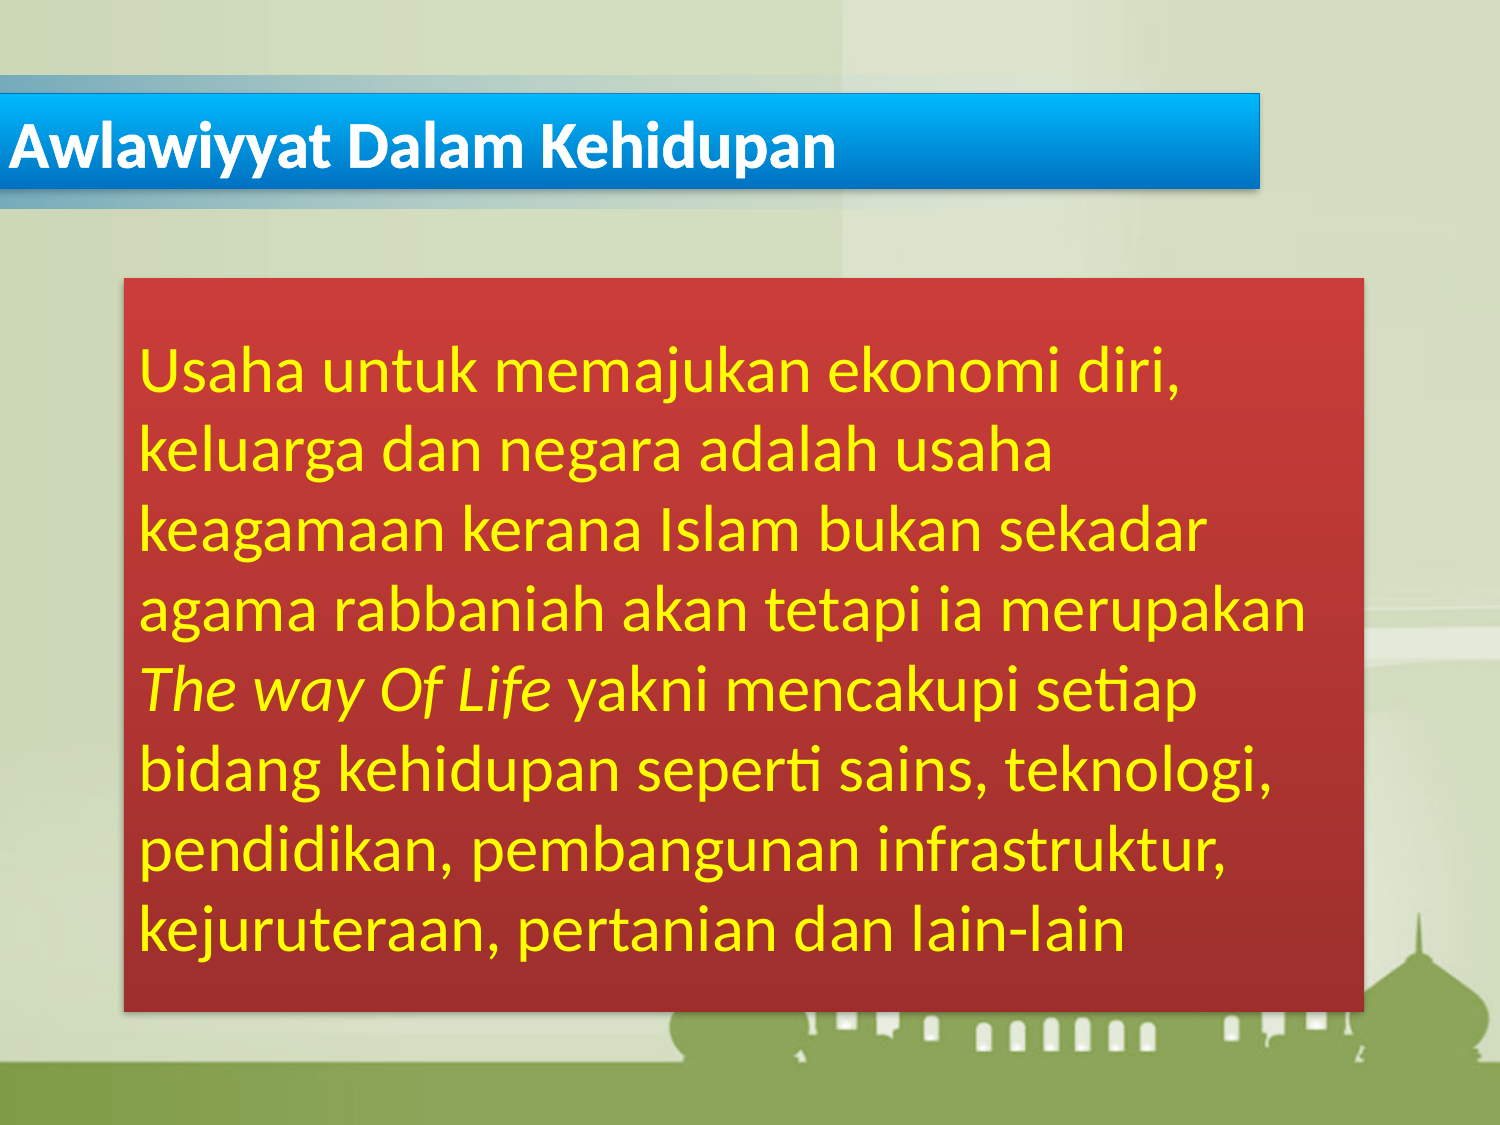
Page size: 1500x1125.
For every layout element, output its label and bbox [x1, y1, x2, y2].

text_box [0, 75, 1264, 209]
picture [0, 0, 1500, 1125]
